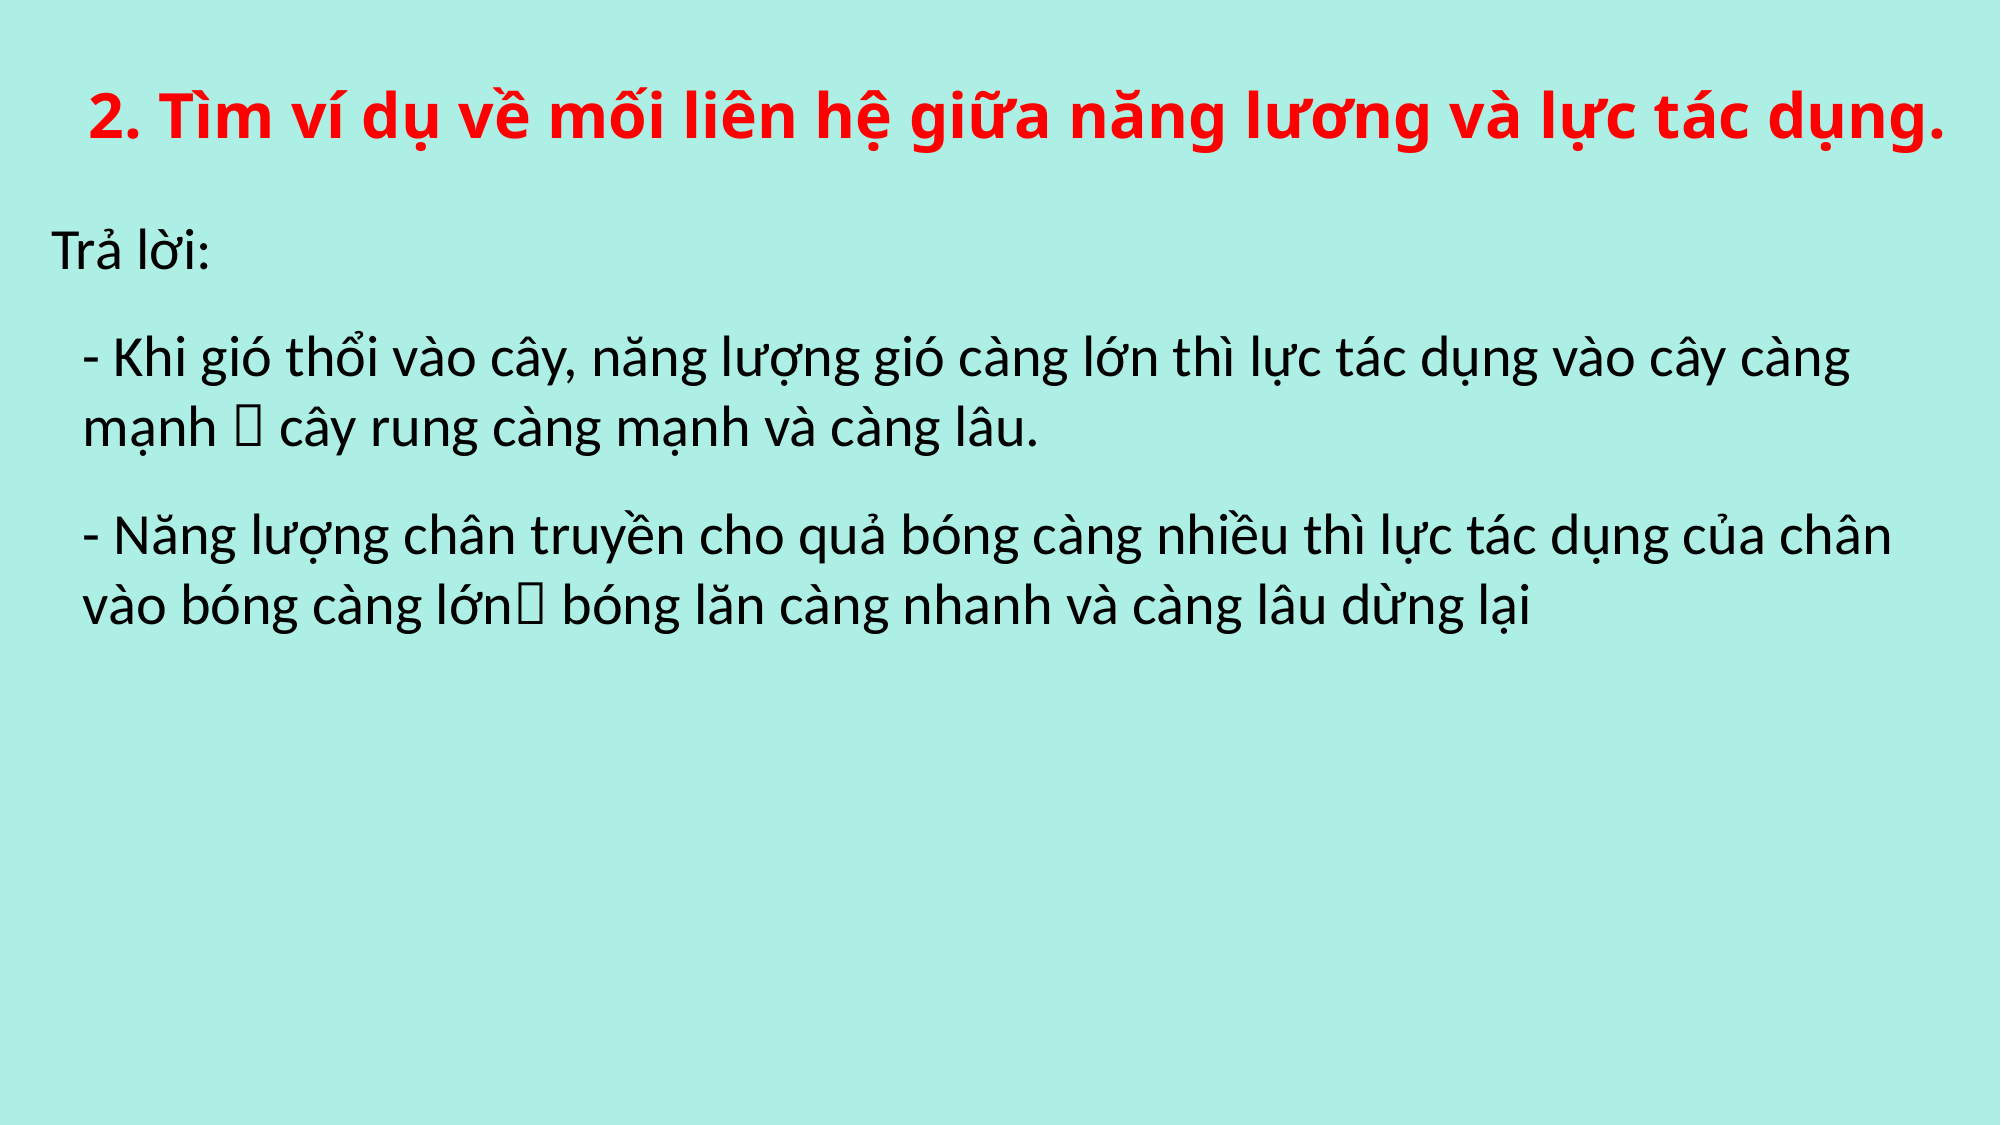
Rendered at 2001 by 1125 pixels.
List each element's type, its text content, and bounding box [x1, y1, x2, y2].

title 2. Tìm ví dụ về mối liên hệ giữa năng lương và lực tác dụng. [36, 71, 2000, 160]
text_box Trả lời: [36, 203, 235, 289]
text_box - Khi gió thổi vào cây, năng lượng gió càng lớn thì lực tác dụng vào cây càng mạnh  cây rung càng mạnh và càng lâu. [67, 311, 1944, 466]
text_box - Năng lượng chân truyền cho quả bóng càng nhiều thì lực tác dụng của chân vào bóng càng lớn bóng lăn càng nhanh và càng lâu dừng lại [67, 489, 1944, 644]
